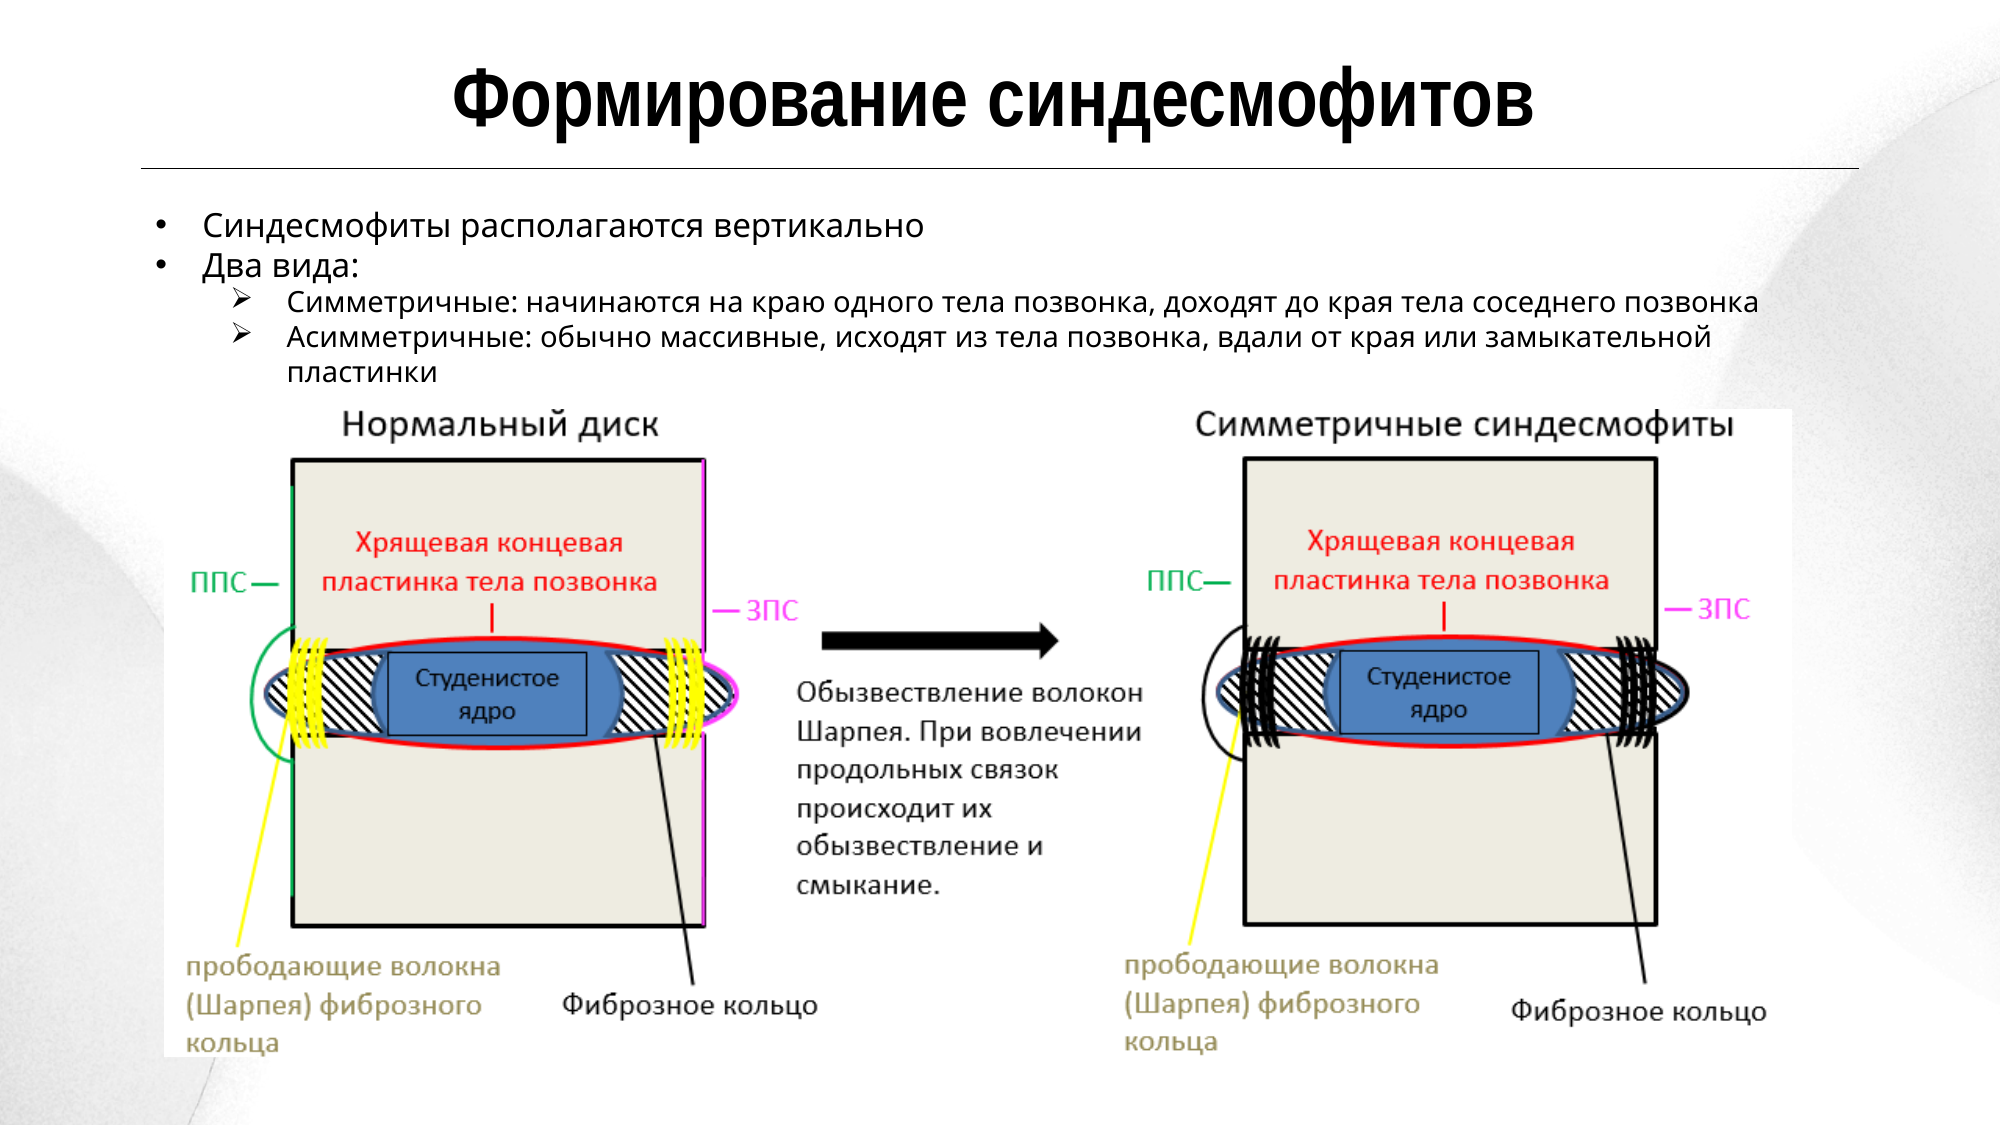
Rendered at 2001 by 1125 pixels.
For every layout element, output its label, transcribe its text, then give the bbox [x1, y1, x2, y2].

text_box Синдесмофиты располагаются вертикально Два вида: Симметричные: начинаются на краю одного тела позвонка, доходят до края тела соседнего позвонка Асимметричные: обычно массивные, исходят из тела позвонка, вдали от края или замыкательной пластинки [140, 196, 1849, 396]
picture [0, 0, 2000, 1125]
text_box Формирование синдесмофитов [202, 35, 1787, 150]
